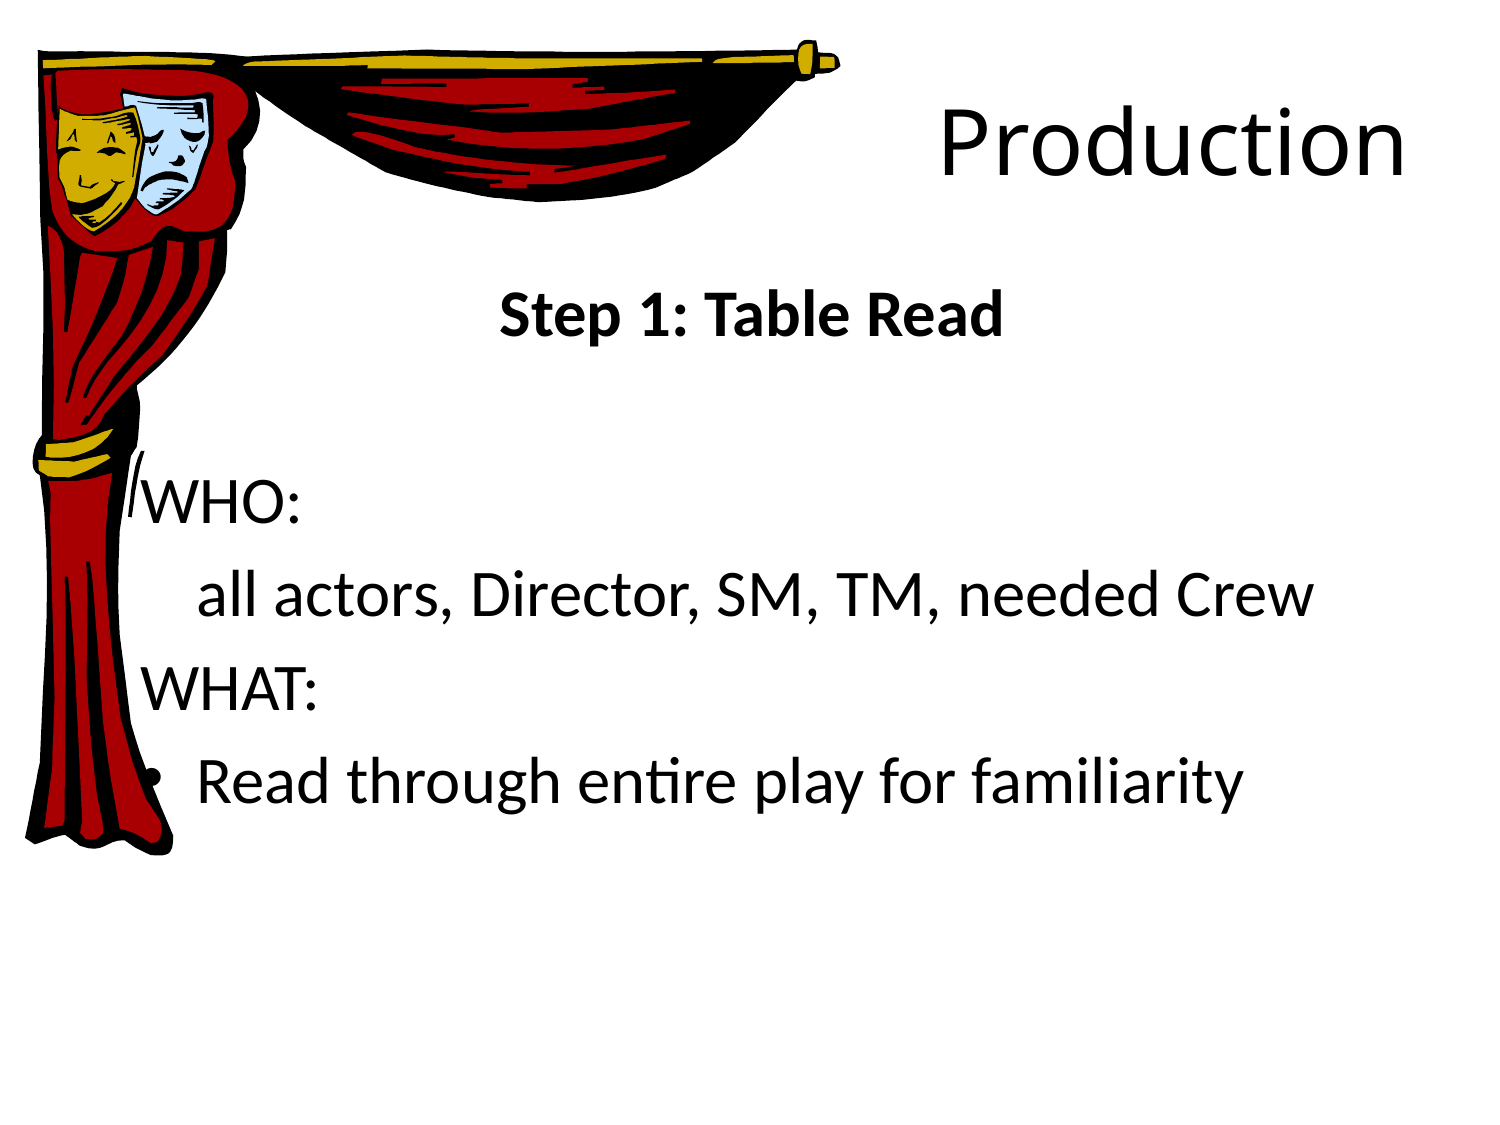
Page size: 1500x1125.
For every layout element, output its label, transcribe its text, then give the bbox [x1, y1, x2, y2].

title Production [844, 45, 1425, 233]
list Step 1: Table Read WHO: all actors, Director, SM, TM, needed Crew WHAT: Read through entire play for familiarity [125, 262, 1425, 1005]
picture [24, 37, 841, 857]
